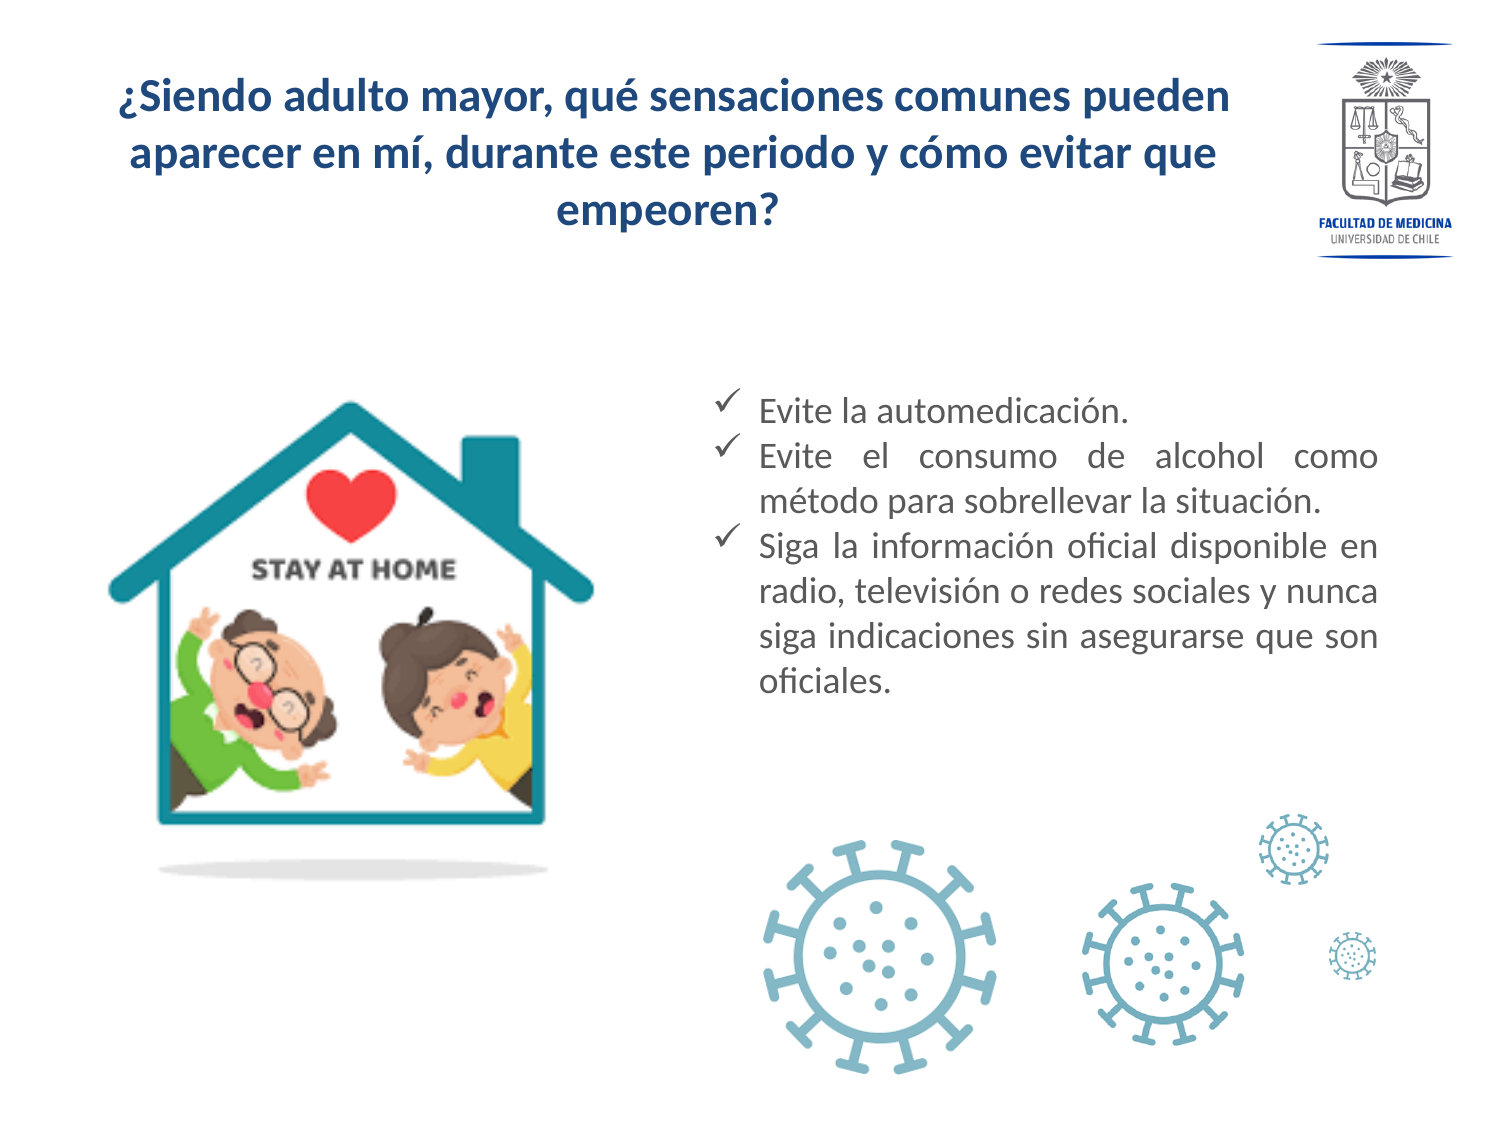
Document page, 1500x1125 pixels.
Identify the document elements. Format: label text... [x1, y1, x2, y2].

picture [1328, 931, 1376, 980]
picture [1257, 813, 1329, 886]
picture [761, 837, 999, 1075]
title ¿Siendo adulto mayor, qué sensaciones comunes pueden aparecer en mí, durante este periodo y cómo evitar que empeoren? [64, 56, 1284, 244]
picture [1292, 27, 1480, 280]
picture [1080, 880, 1245, 1046]
picture [52, 326, 656, 930]
text_box Evite la automedicación. Evite el consumo de alcohol como método para sobrellevar la situación. Siga la información oficial disponible en radio, televisión o redes sociales y nunca siga indicaciones sin asegurarse que son oficiales. [697, 378, 1395, 799]
